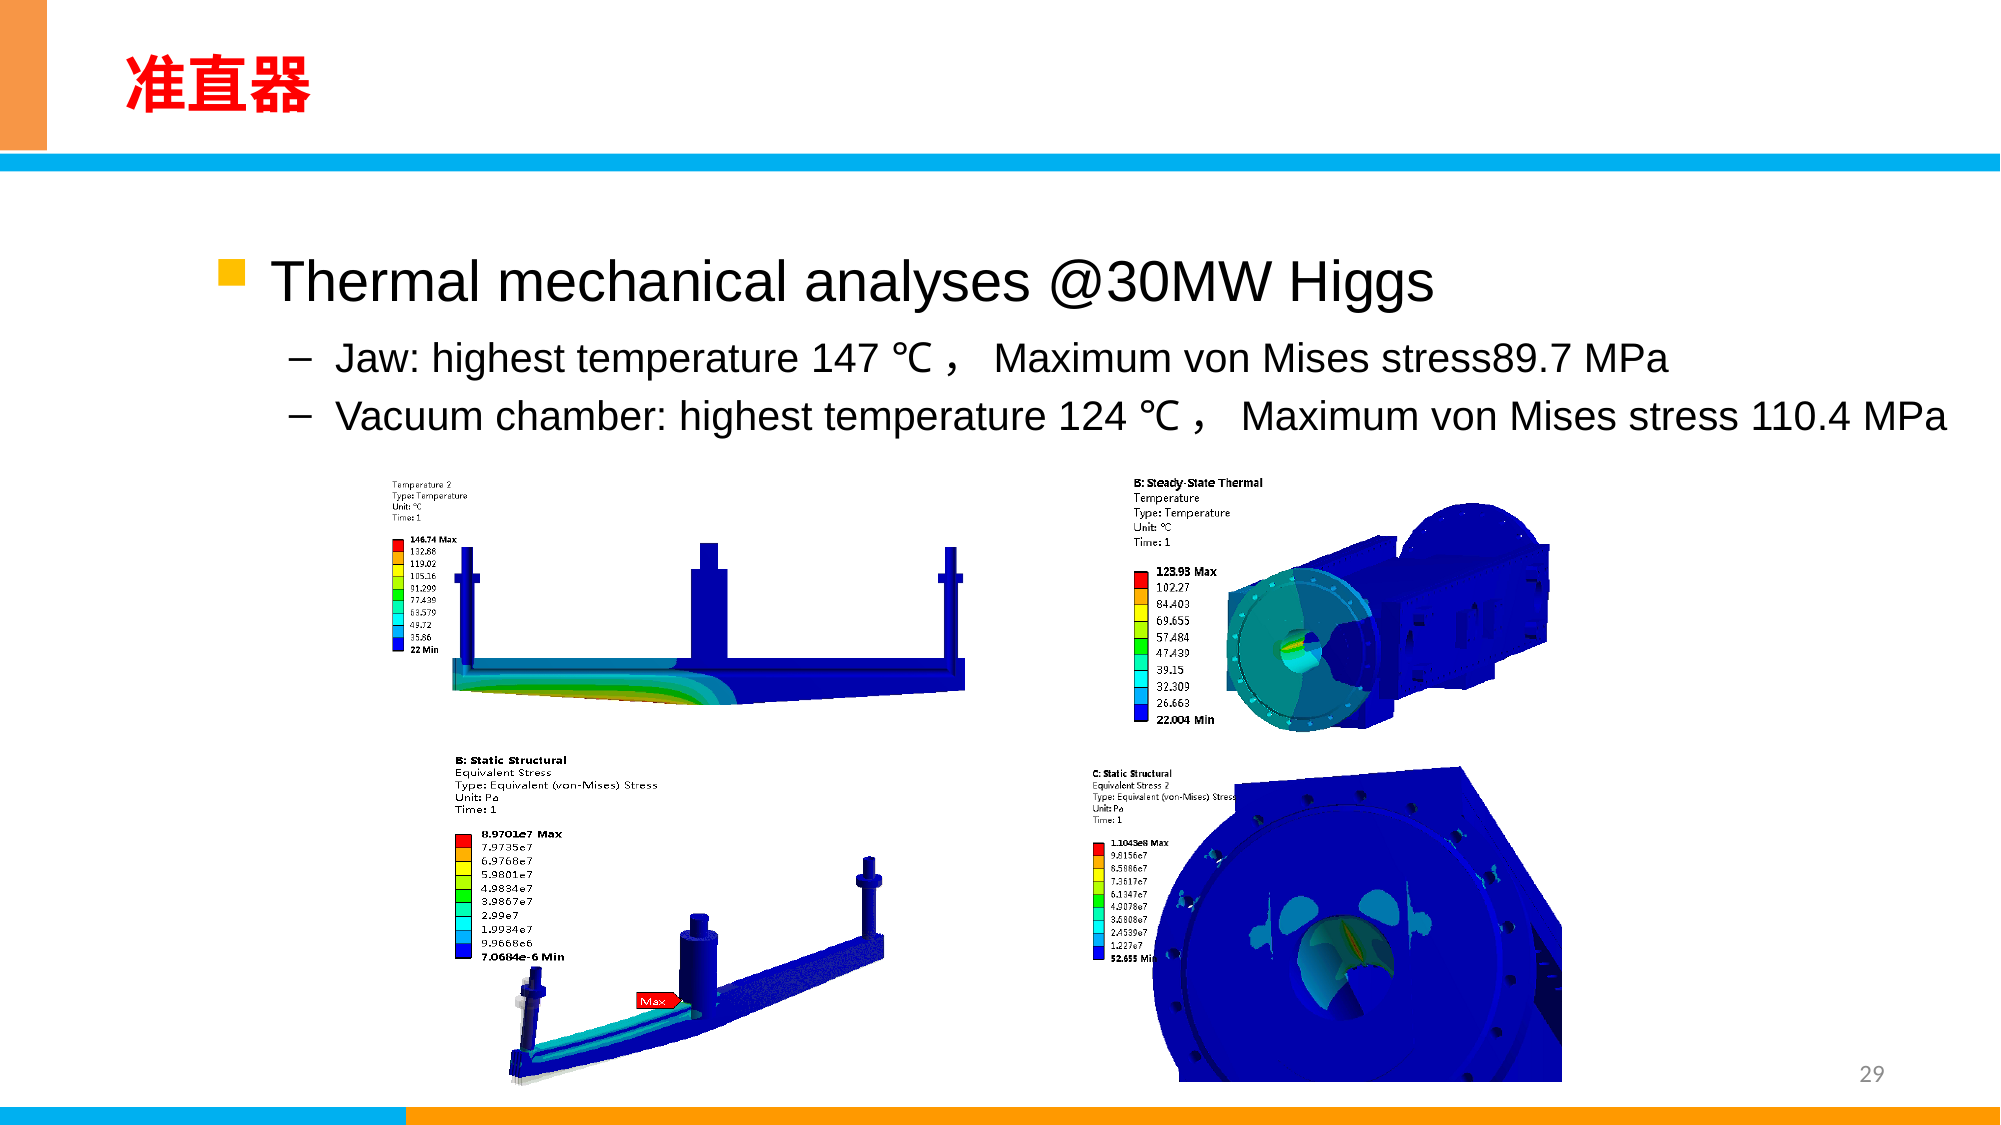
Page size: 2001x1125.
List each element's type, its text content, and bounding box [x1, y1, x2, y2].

slide_number 29 [1433, 1042, 1900, 1103]
picture [447, 755, 921, 1089]
picture [388, 479, 980, 735]
title 准直器 [109, 23, 1875, 143]
text_box Thermal mechanical analyses @30MW Higgs Jaw: highest temperature 147 ℃，Maximum von Mises stress89.7 MPa Vacuum chamber: highest temperature 124 ℃，Maximum von Mises stress 110.4 MPa [199, 229, 1981, 495]
picture [1124, 467, 1598, 754]
picture [1088, 762, 1562, 1082]
